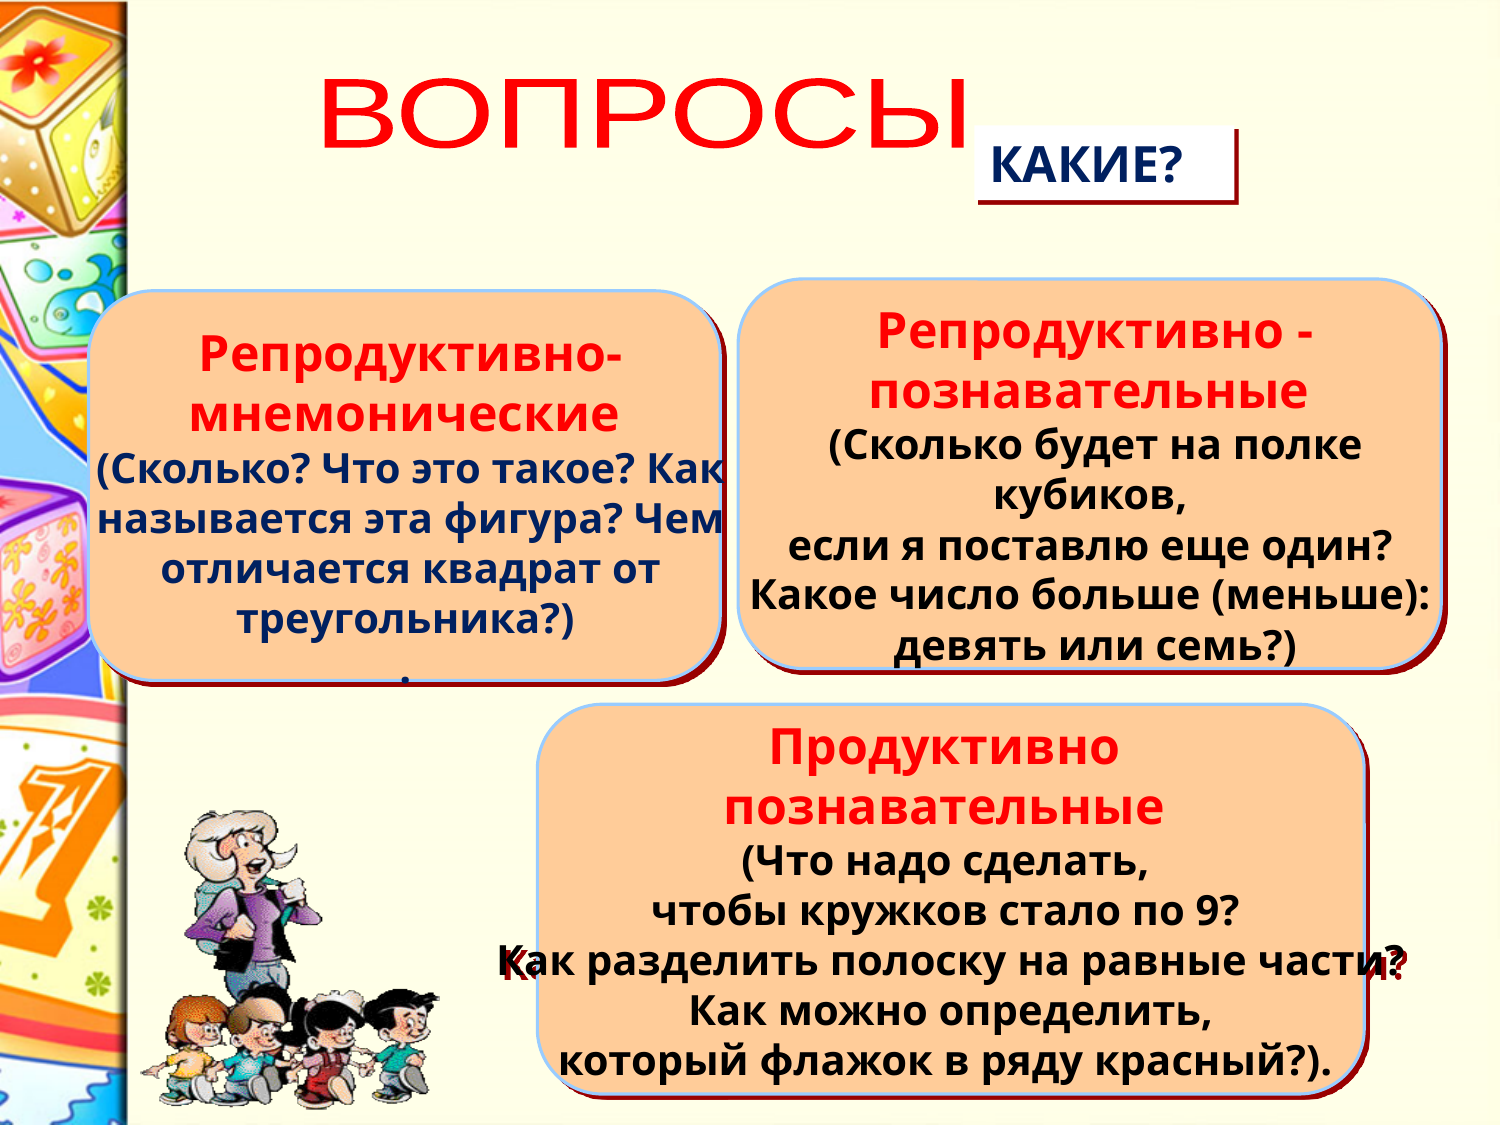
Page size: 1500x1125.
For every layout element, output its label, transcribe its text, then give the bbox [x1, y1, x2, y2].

picture [0, 0, 1500, 1125]
text_box Продуктивно познавательные (Что надо сделать, чтобы кружков стало по 9? Как разделить полоску на равные части? Как можно определить, который флажок в ряду красный?). [537, 704, 1365, 1095]
text_box Репродуктивно-мнемонические (Сколько? Что это такое? Как называется эта фигура? Чем отличается квадрат от треугольника?) . [76, 314, 745, 700]
text_box [103, 290, 705, 314]
text_box Репродуктивно -познавательные (Сколько будет на полке кубиков, если я поставлю еще один? Какое число больше (меньше): девять или семь?) [726, 290, 1465, 676]
picture [108, 1119, 123, 1125]
text_box КАКИЕ? [974, 125, 1235, 201]
text_box [766, 278, 1413, 290]
